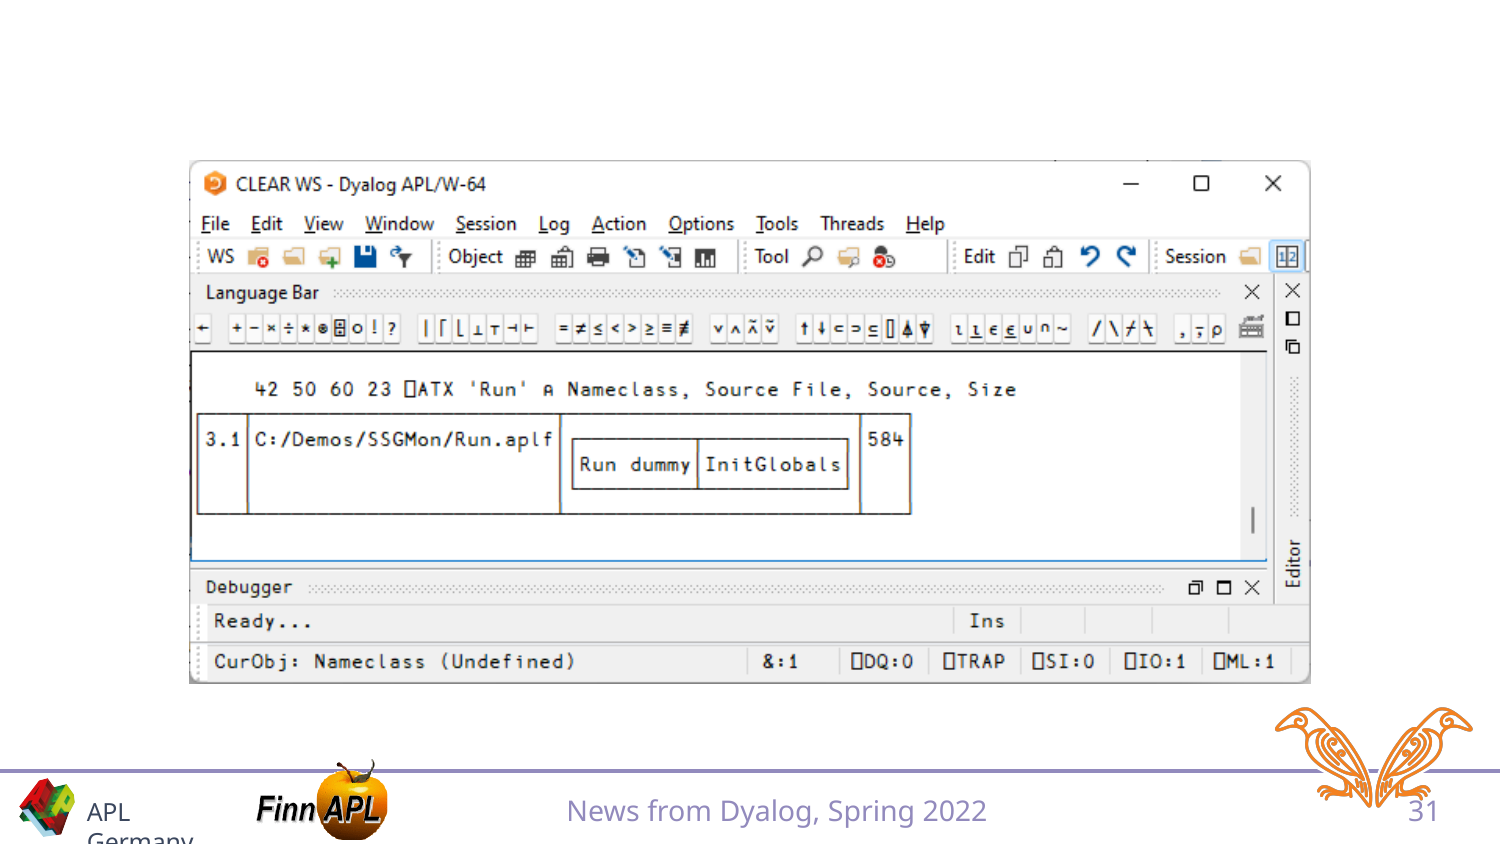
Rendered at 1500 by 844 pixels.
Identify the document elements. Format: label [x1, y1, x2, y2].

picture [19, 778, 75, 837]
picture [1262, 702, 1485, 813]
picture [188, 159, 1312, 684]
picture [256, 759, 388, 840]
